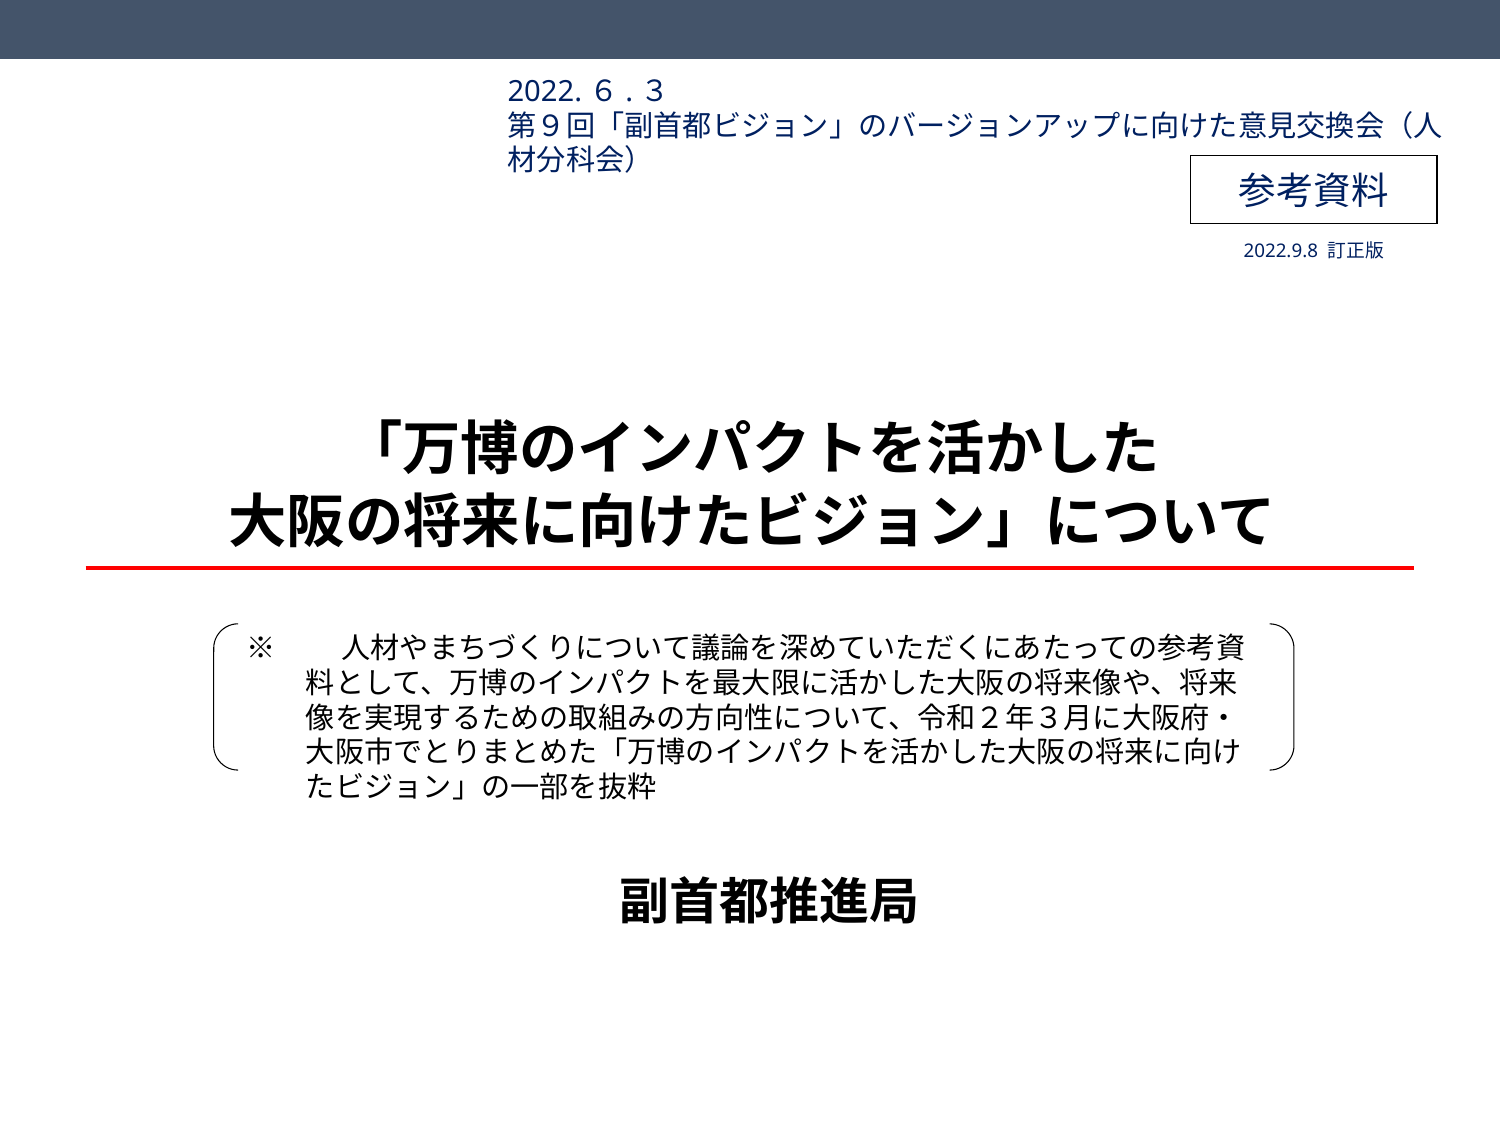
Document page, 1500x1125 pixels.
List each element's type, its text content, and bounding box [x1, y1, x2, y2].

subtitle 副首都推進局 [244, 751, 1295, 1001]
title 「万博のインパクトを活かした 大阪の将来に向けたビジョン」について [50, 347, 1454, 562]
text_box 参考資料 [1189, 155, 1438, 224]
text_box ※ 人材やまちづくりについて議論を深めていただくにあたっての参考資料として、万博のインパクトを最大限に活かした大阪の将来像や、将来像を実現するための取組みの方向性について、令和２年３月に大阪府・大阪市でとりまとめた「万博のインパクトを活かした大阪の将来に向けたビジョン」の一部を抜粋 [231, 770, 1268, 812]
text_box 2022.9.8 訂正版 [1190, 231, 1437, 269]
text_box 2022.６.３ 第９回「副首都ビジョン」のバージョンアップに向けた意見交換会（人材分科会） [492, 64, 1483, 185]
text_box [0, 0, 1500, 60]
text_box [213, 623, 1295, 771]
